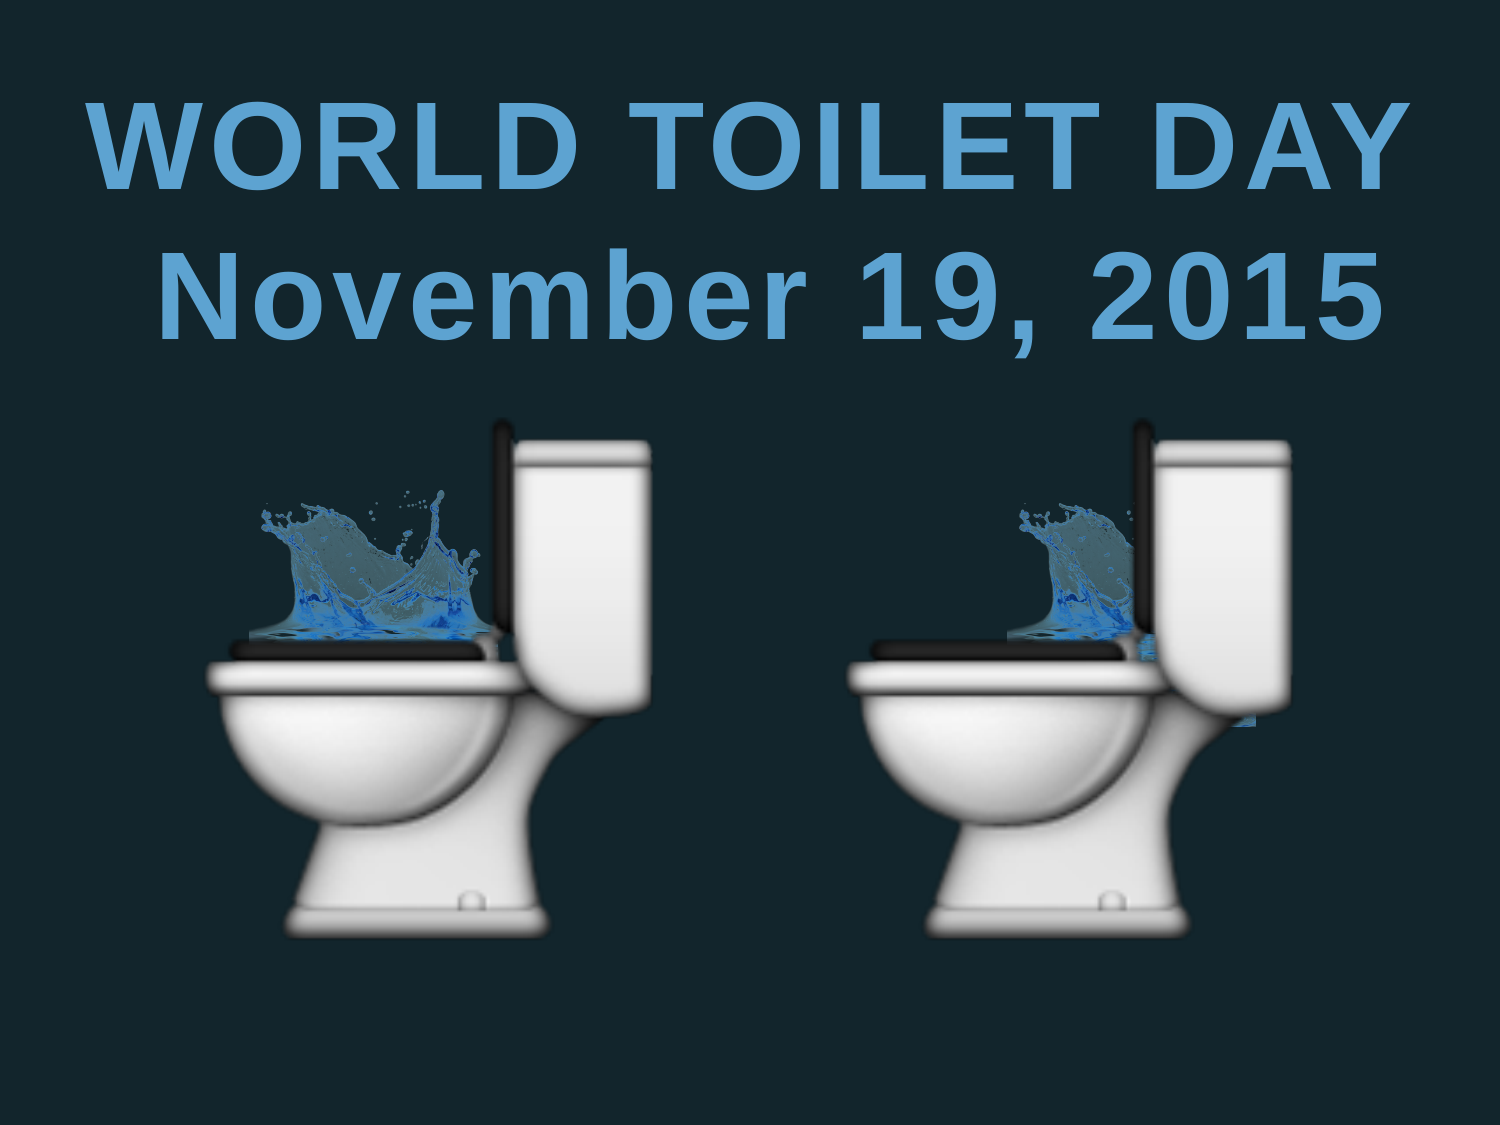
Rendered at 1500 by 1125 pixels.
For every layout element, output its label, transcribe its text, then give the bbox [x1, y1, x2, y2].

picture [789, 408, 1354, 973]
picture [149, 408, 713, 973]
text_box WORLD TOILET DAY November 19, 2015 [0, 56, 1500, 372]
